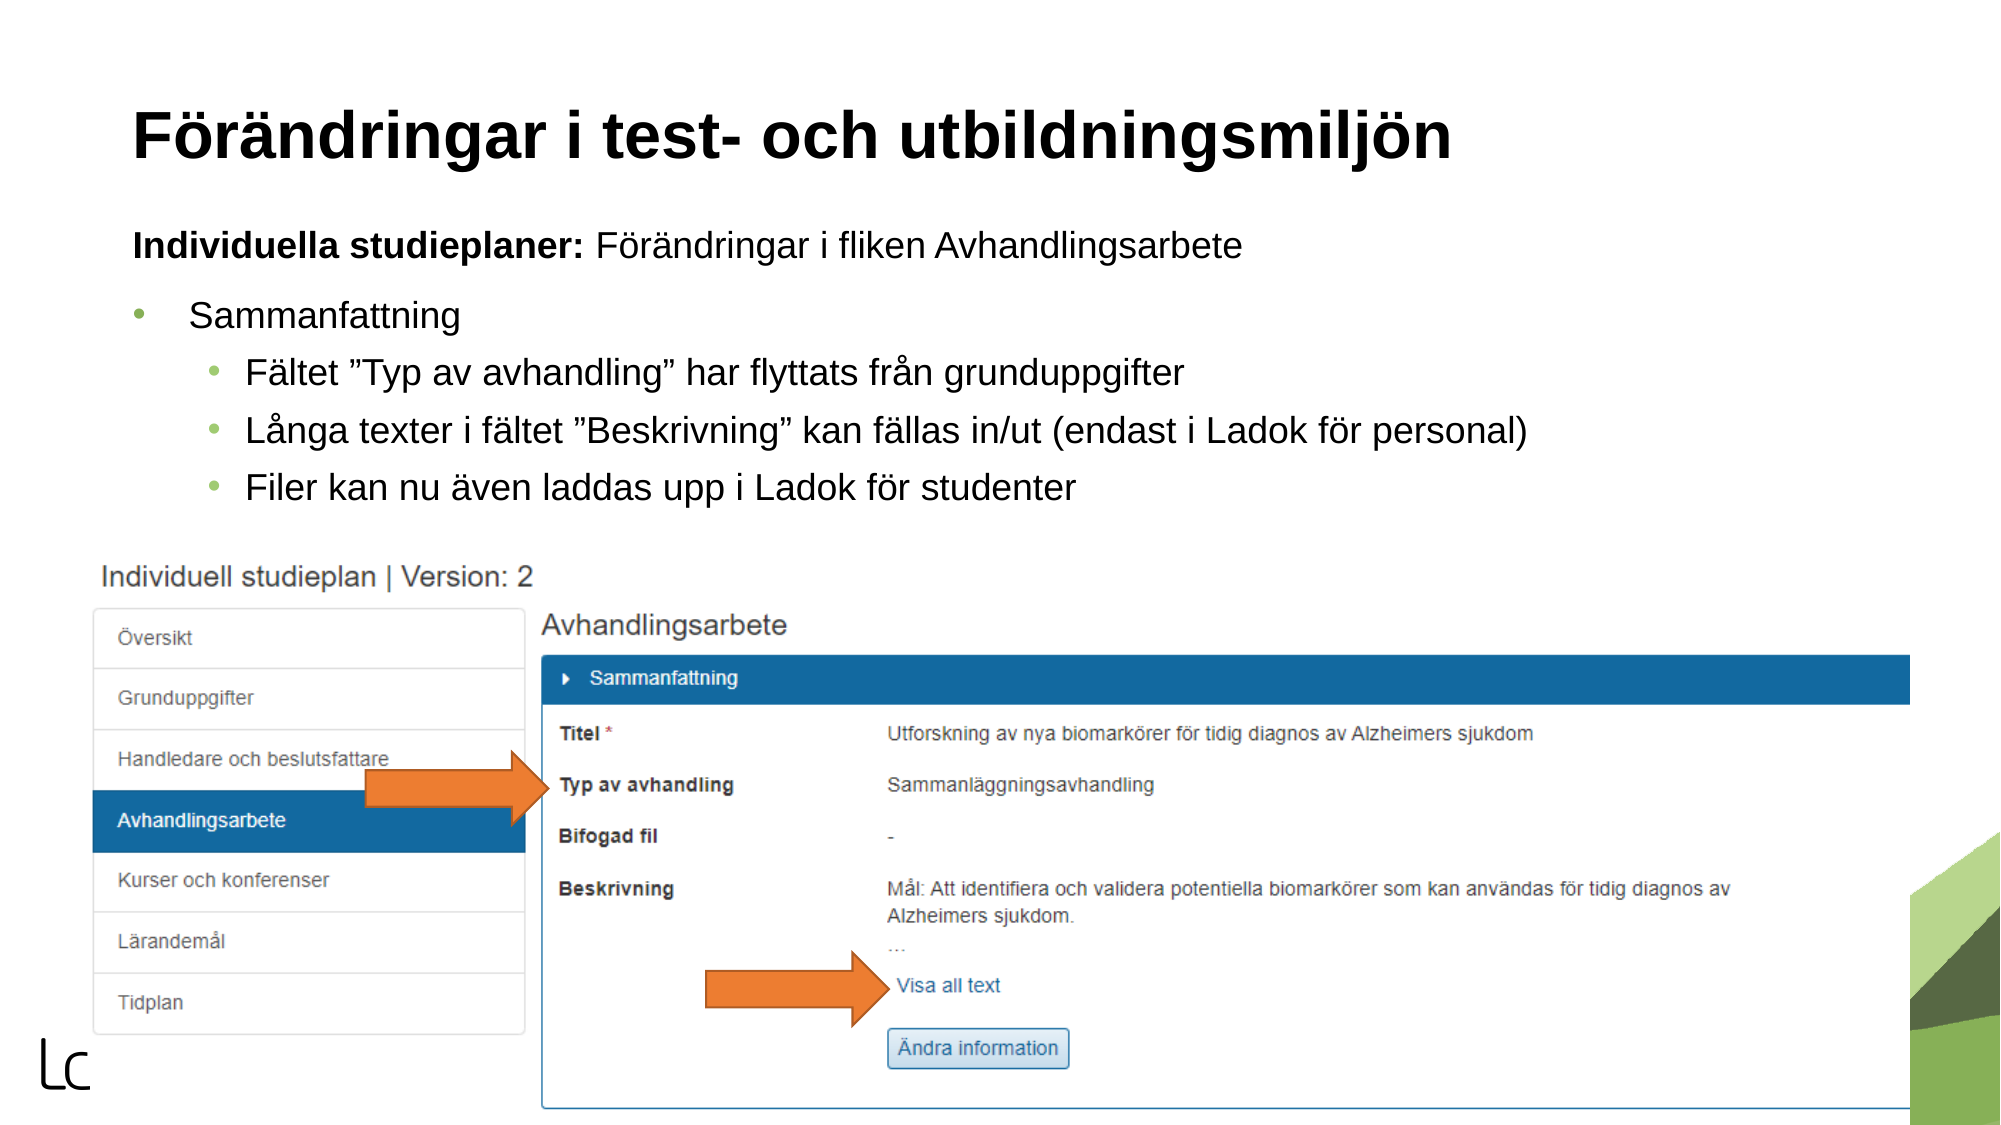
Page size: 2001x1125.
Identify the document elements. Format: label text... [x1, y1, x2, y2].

title Förändringar i test- och utbildningsmiljön [117, 94, 1783, 213]
list Individuella studieplaner: Förändringar i fliken Avhandlingsarbete Sammanfattning Fältet ”Typ av avhandling” har flyttats från grunduppgifter Långa texter i fältet ”Beskrivning” kan fällas in/ut (endast i Ladok för personal) Filer kan nu även laddas upp i Ladok för studenter [117, 213, 1783, 554]
picture [41, 554, 2000, 1125]
